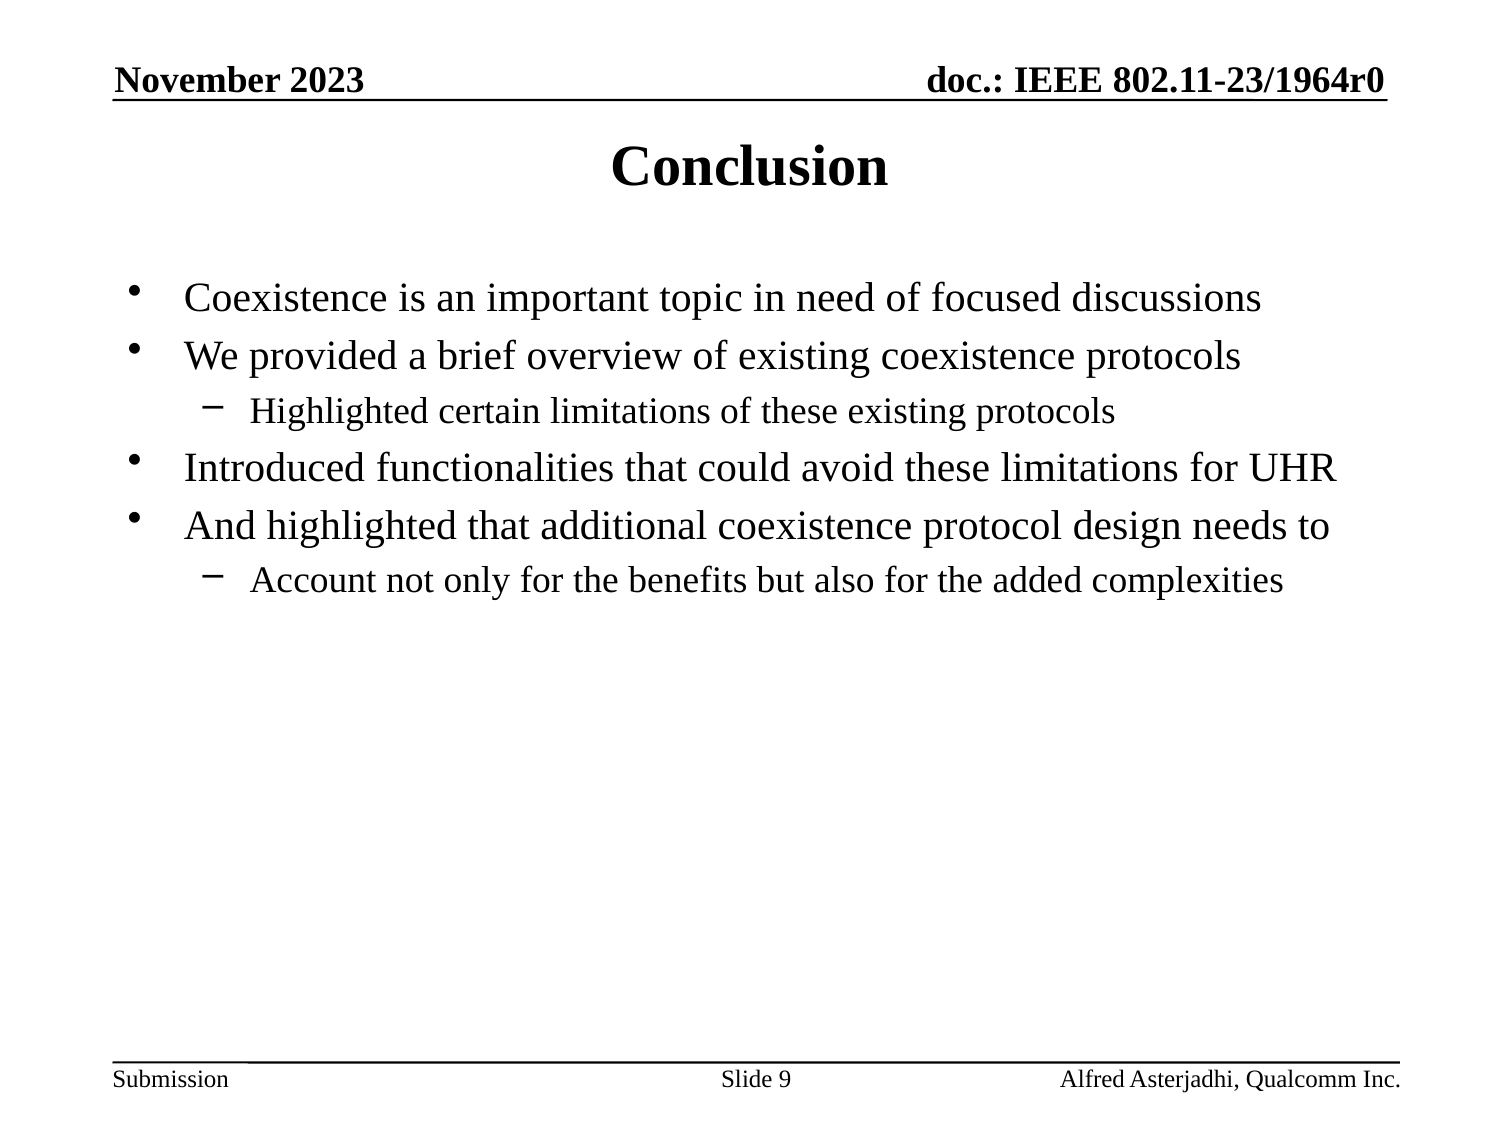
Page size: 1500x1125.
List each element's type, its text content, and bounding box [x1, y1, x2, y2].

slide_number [114, 54, 368, 101]
list Coexistence is an important topic in need of focused discussions We provided a brief overview of existing coexistence protocols Highlighted certain limitations of these existing protocols Introduced functionalities that could avoid these limitations for UHR And highlighted that additional coexistence protocol design needs to Account not only for the benefits but also for the added complexities [112, 262, 1388, 1001]
title Conclusion [112, 112, 1388, 213]
slide_number Slide 9 [712, 1061, 800, 1093]
footer Alfred Asterjadhi, Qualcomm Inc. [1054, 1061, 1402, 1093]
